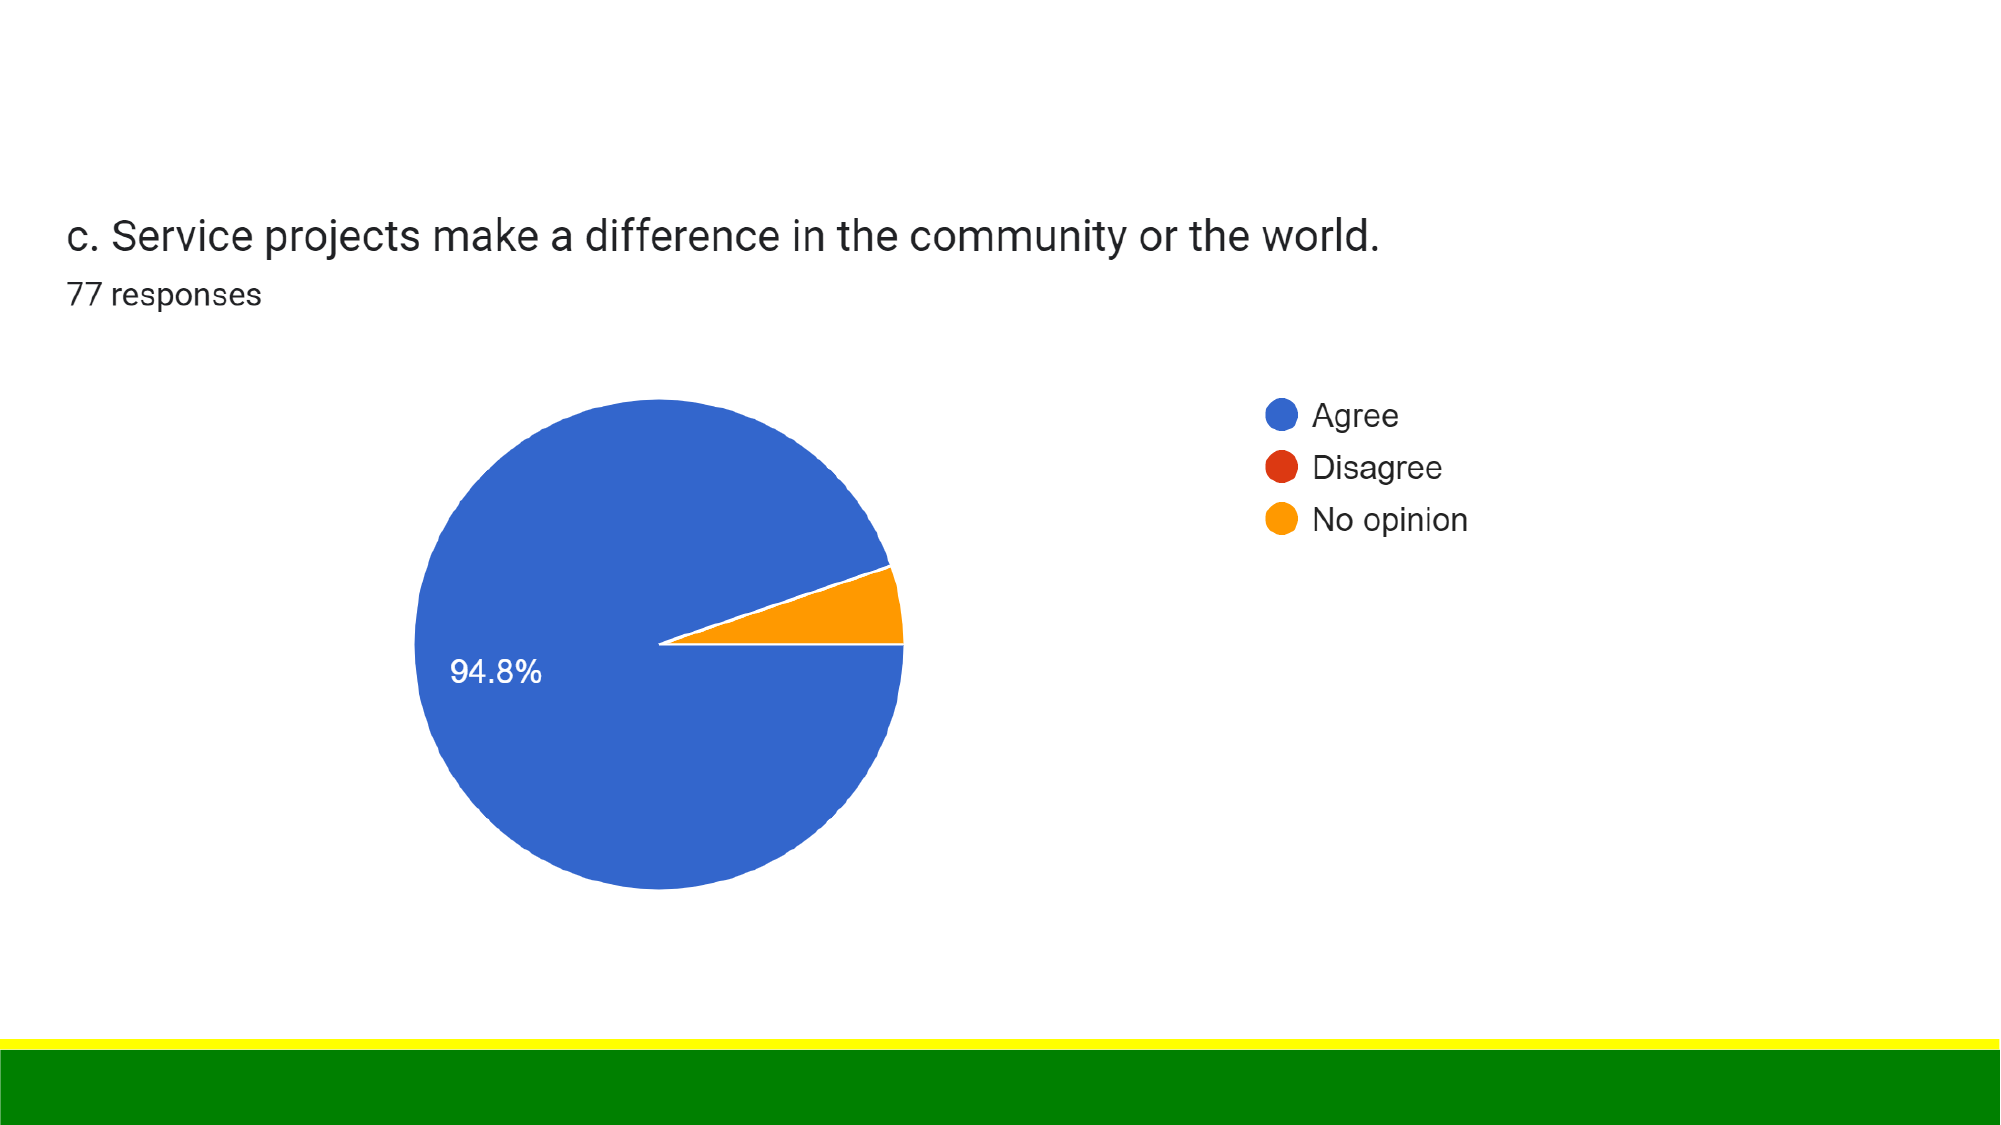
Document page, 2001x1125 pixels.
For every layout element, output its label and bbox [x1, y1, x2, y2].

picture [0, 141, 2000, 984]
